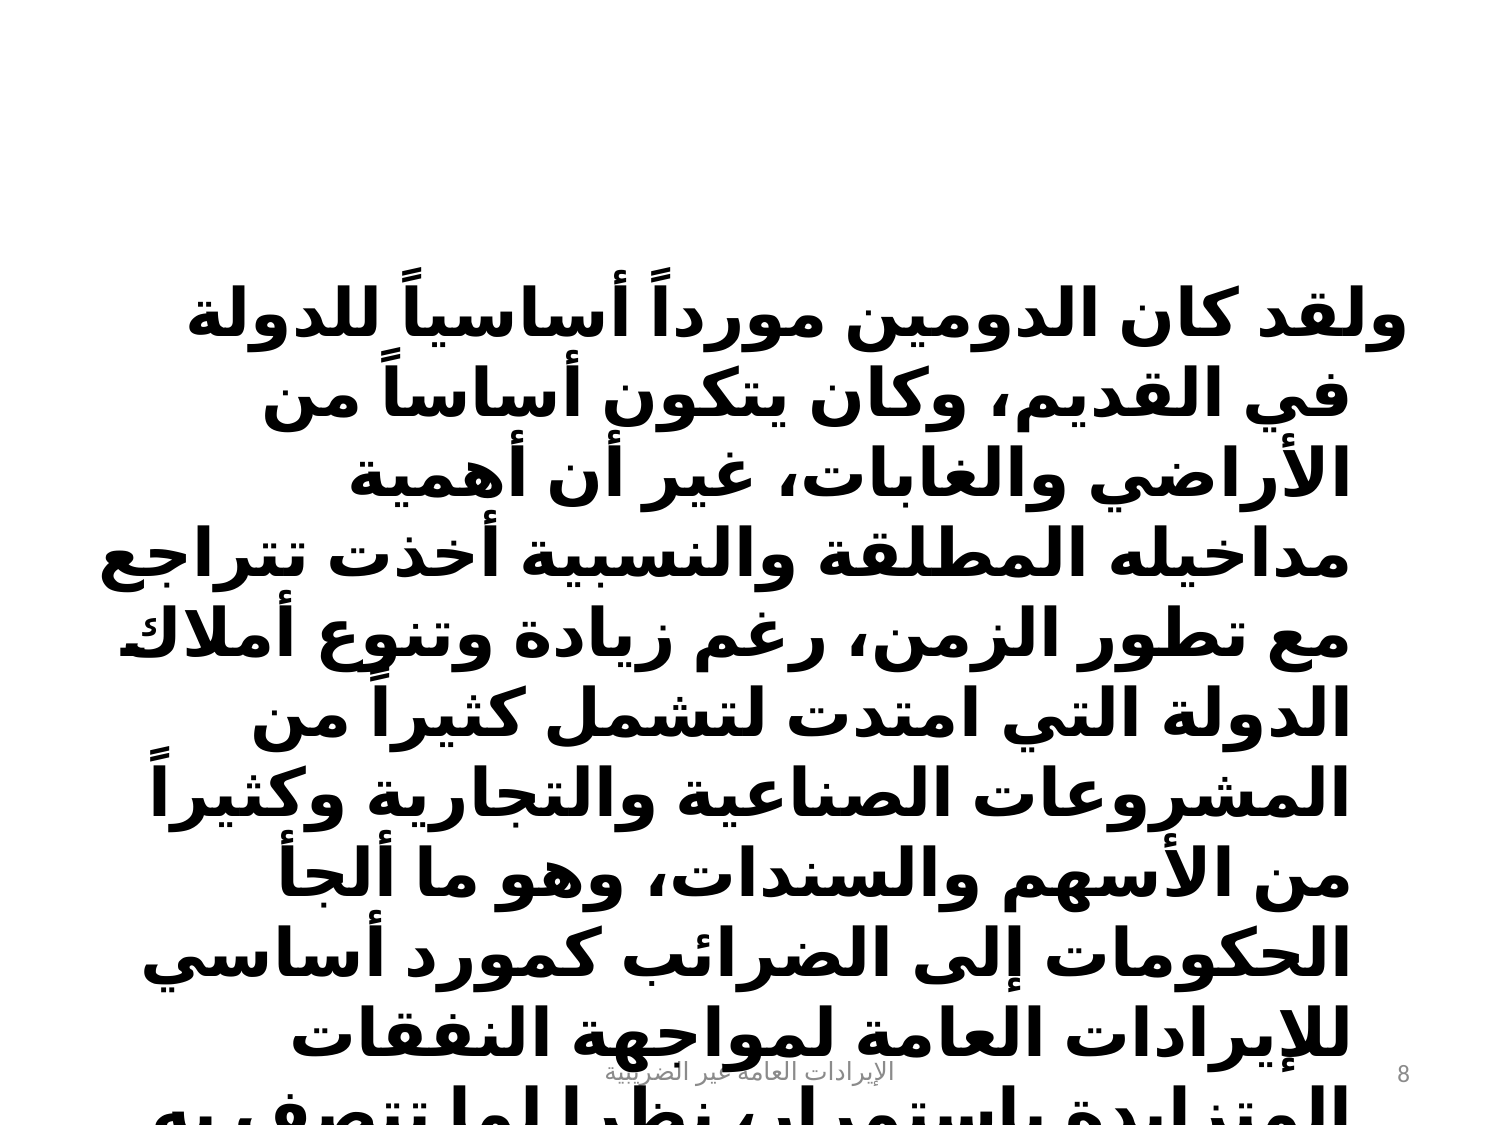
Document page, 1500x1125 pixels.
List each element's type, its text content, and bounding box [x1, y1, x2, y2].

slide_number 8 [1074, 1042, 1425, 1103]
list ولقد كان الدومين مورداً أساسياً للدولة في القديم، وكان يتكون أساساً من الأراضي والغابات، غير أن أهمية مداخيله المطلقة والنسبية أخذت تتراجع مع تطور الزمن، رغم زيادة وتنوع أملاك الدولة التي امتدت لتشمل كثيراً من المشروعات الصناعية والتجارية وكثيراً من الأسهم والسندات، وهو ما ألجأ الحكومات إلى الضرائب كمورد أساسي للإيرادات العامة لمواجهة النفقات المتزايدة باستمرار، نظرا لما تتصف به (الضرائب) من مرونة وغزارة في الإيرادات مقارنة بمداخيل أملاك الدولة. [75, 262, 1425, 1005]
footer الإيرادات العامة غير الضريبية [512, 1042, 988, 1103]
